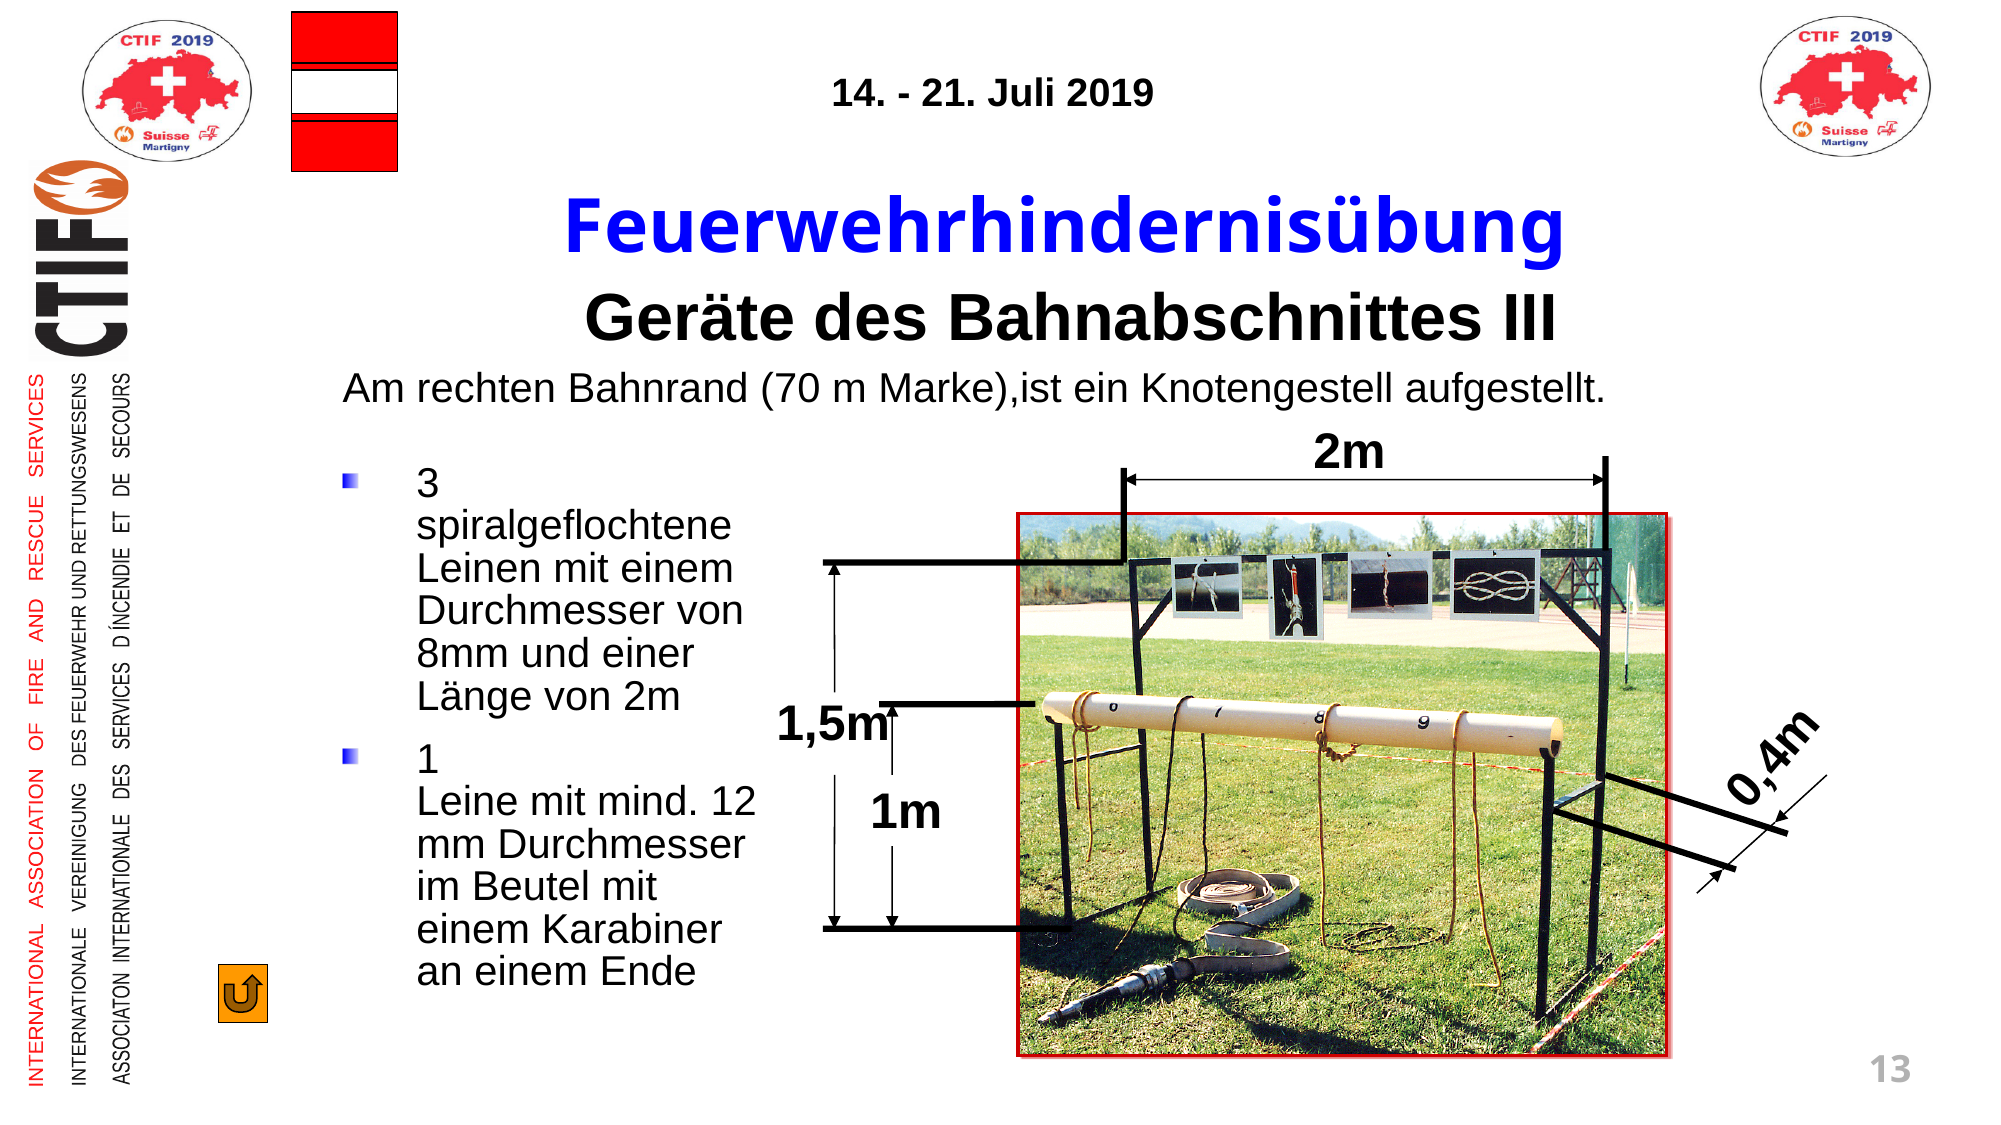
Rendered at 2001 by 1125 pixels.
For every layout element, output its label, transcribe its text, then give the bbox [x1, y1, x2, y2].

text_box Geräte des Bahnabschnittes III [361, 278, 1782, 362]
text_box [414, 705, 1769, 1125]
text_box [1123, 473, 1223, 486]
text_box [218, 964, 268, 1023]
picture [28, 18, 254, 362]
text_box 0,4m [1671, 625, 1895, 891]
picture [341, 472, 360, 490]
text_box [828, 846, 841, 929]
text_box [886, 846, 899, 929]
text_box 1,5m [776, 692, 981, 759]
text_box 1m [780, 779, 1014, 846]
text_box Feuerwehrhindernisübung [322, 187, 1808, 291]
text_box [1775, 774, 1827, 823]
text_box [1715, 870, 1723, 883]
text_box 2m [1223, 420, 1476, 487]
picture [1019, 515, 1666, 1054]
text_box [828, 562, 841, 692]
text_box 3 spiralgeflochtene Leinen mit einem Durchmesser von 8mm und einer Länge von 2m 1 Leine mit mind. 12 mm Durchmesser im Beutel mit einem Karabiner an einem Ende [326, 456, 776, 1002]
text_box [414, 392, 1769, 824]
text_box [1476, 473, 1606, 486]
text_box Am rechten Bahnrand (70 m Marke),ist ein Knotengestell aufgestellt. [327, 360, 1743, 418]
text_box [886, 704, 899, 775]
picture [1758, 14, 1933, 161]
picture [341, 747, 360, 766]
